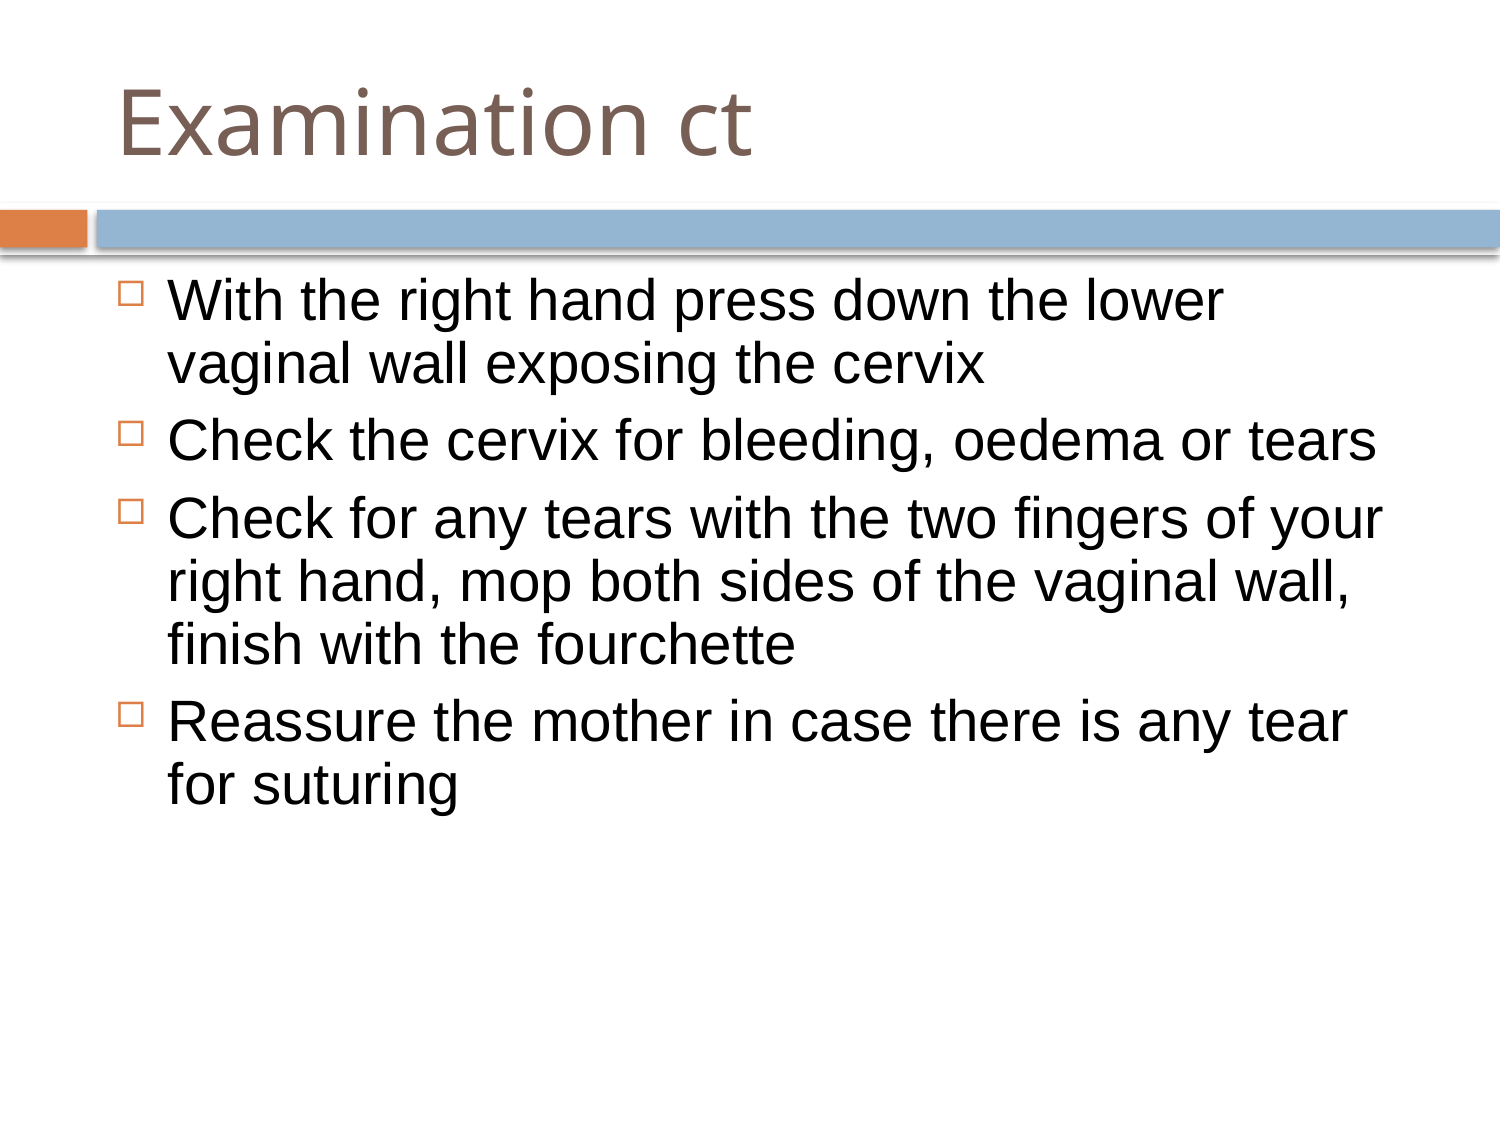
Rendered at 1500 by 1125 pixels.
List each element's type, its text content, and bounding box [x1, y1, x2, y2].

list With the right hand press down the lower vaginal wall exposing the cervix Check the cervix for bleeding, oedema or tears Check for any tears with the two fingers of your right hand, mop both sides of the vaginal wall, finish with the fourchette Reassure the mother in case there is any tear for suturing [100, 262, 1439, 1001]
title Examination ct [100, 37, 1439, 201]
